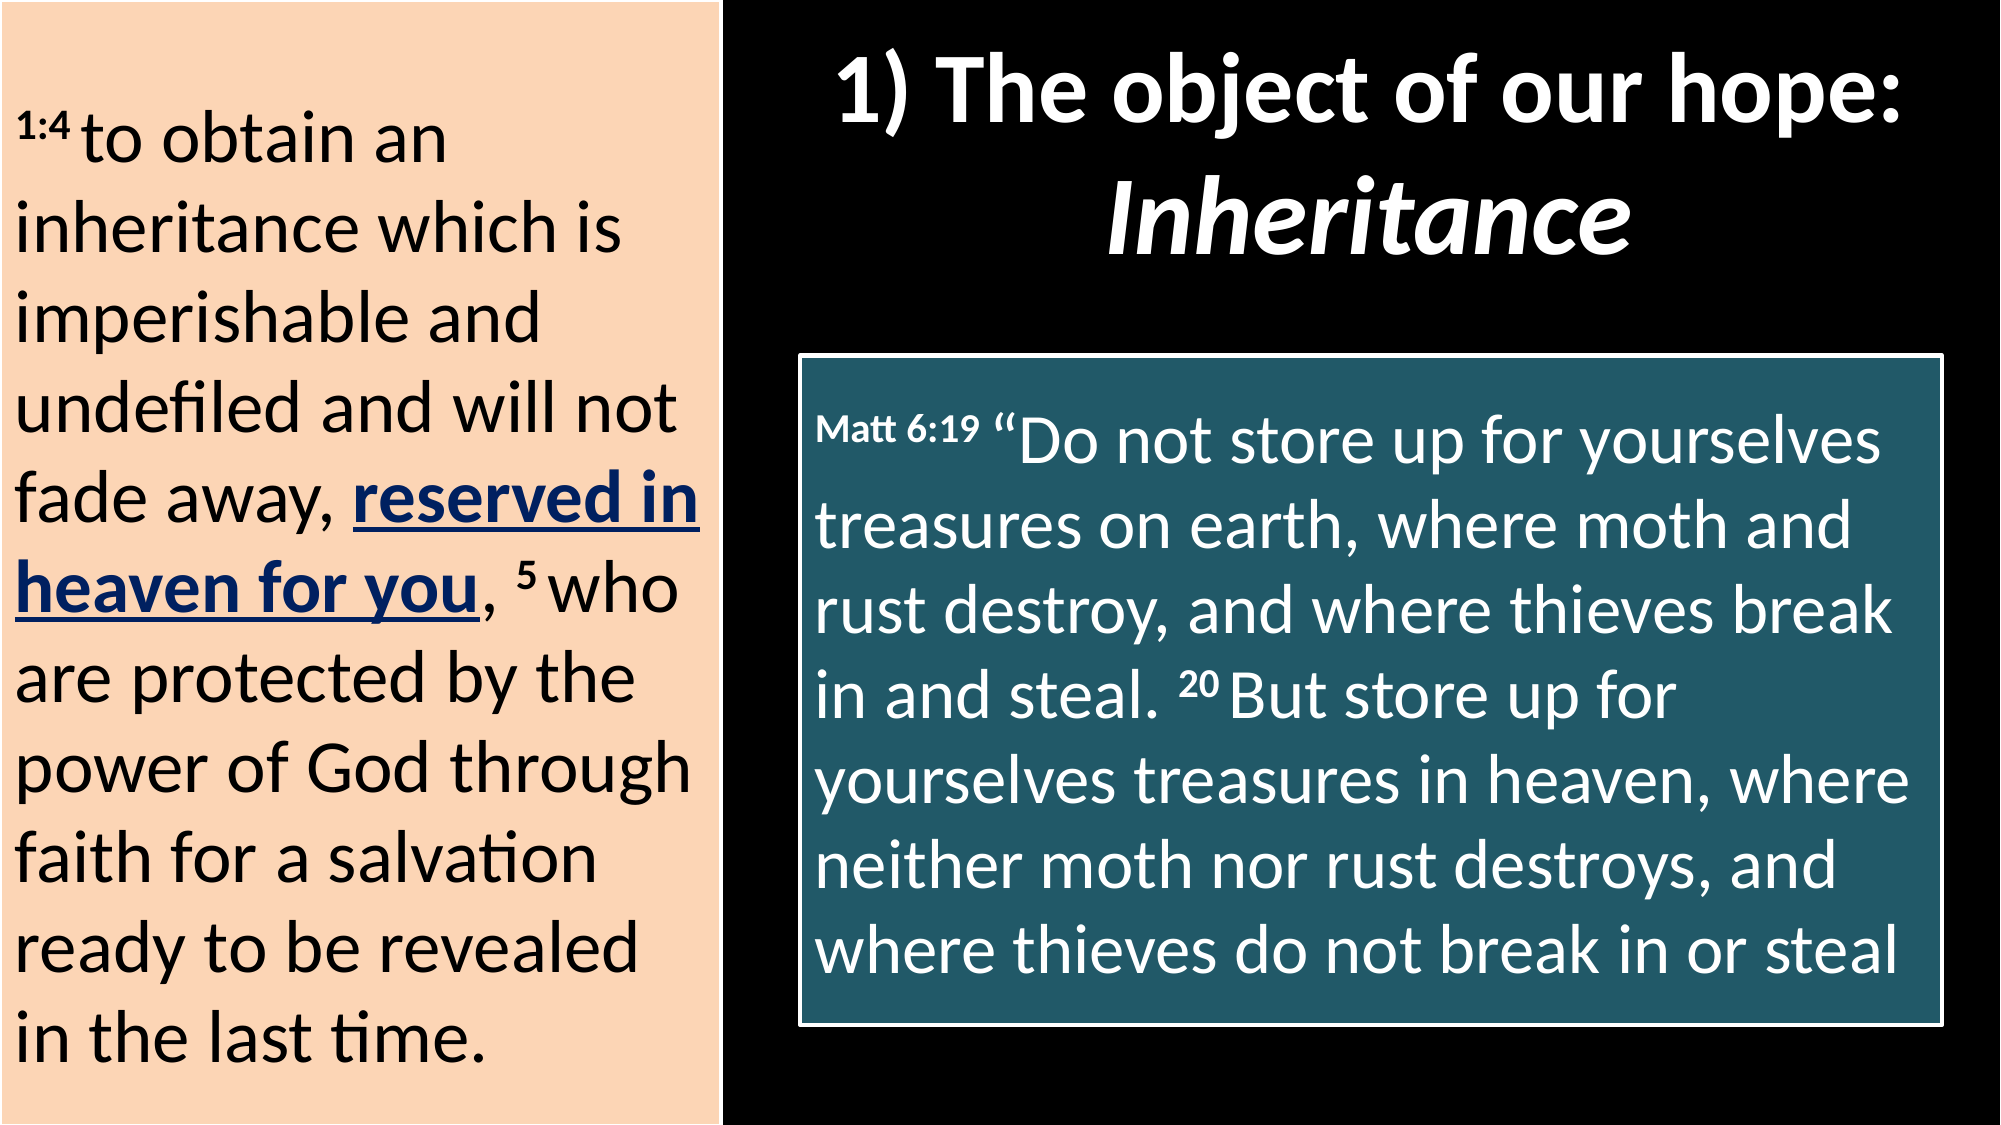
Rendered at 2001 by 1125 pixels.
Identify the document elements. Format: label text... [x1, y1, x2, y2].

text_box 1:4 to obtain an inheritance which is imperishable and undefiled and will not fade away, reserved in heaven for you, 5 who are protected by the power of God through faith for a salvation ready to be revealed in the last time. [0, 0, 723, 1125]
text_box 1) The object of our hope: Inheritance [772, 22, 1965, 278]
text_box Matt 6:19 “Do not store up for yourselves treasures on earth, where moth and rust destroy, and where thieves break in and steal. 20 But store up for yourselves treasures in heaven, where neither moth nor rust destroys, and where thieves do not break in or steal [798, 353, 1944, 1027]
